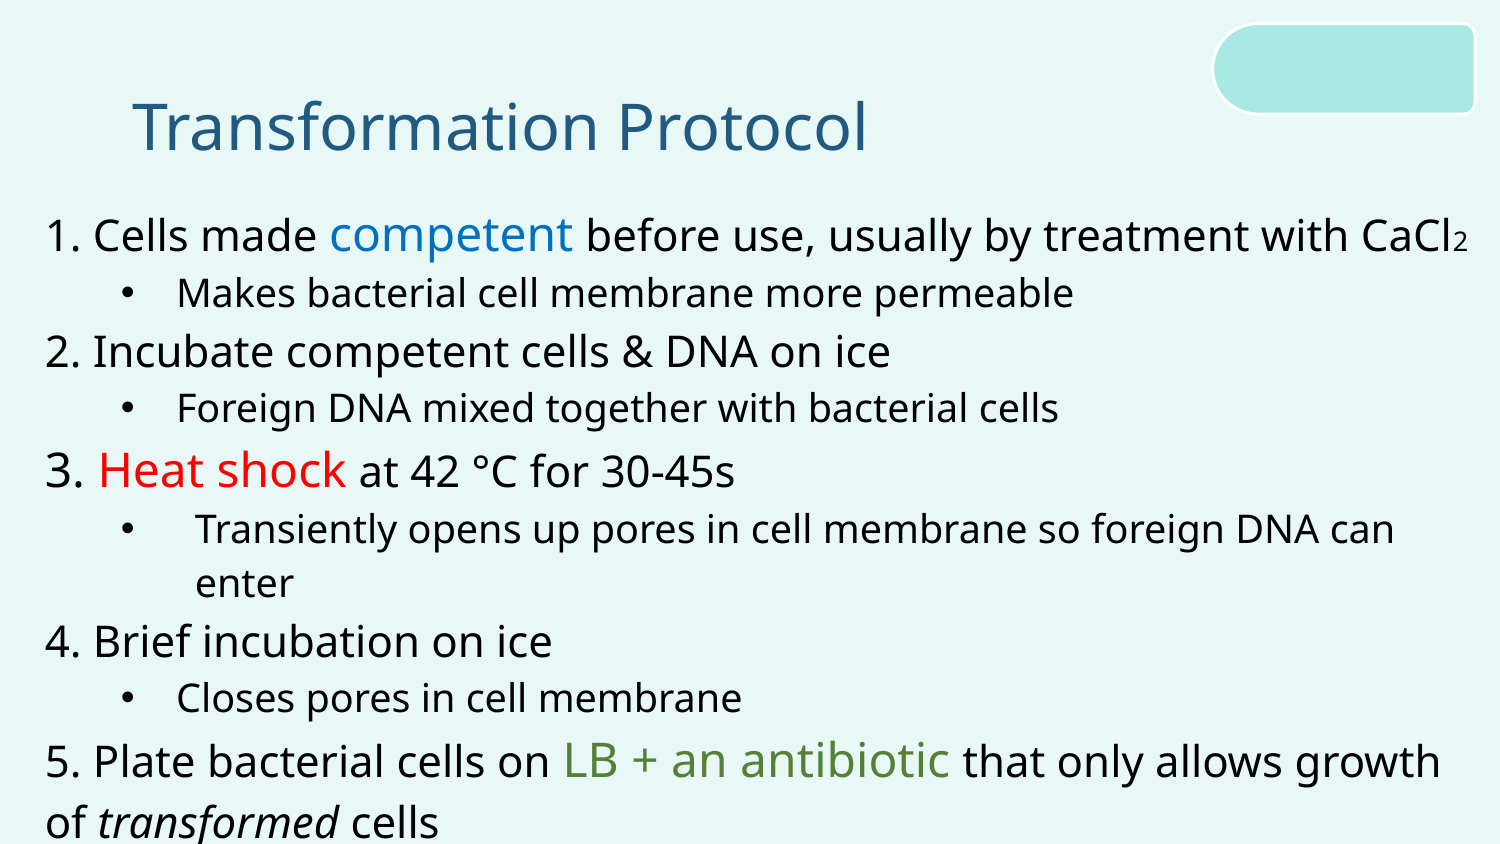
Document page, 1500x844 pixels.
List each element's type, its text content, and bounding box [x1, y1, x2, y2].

text_box [1212, 43, 1476, 94]
subtitle 1. Cells made competent before use, usually by treatment with CaCl2 Makes bacterial cell membrane more permeable 2. Incubate competent cells & DNA on ice Foreign DNA mixed together with bacterial cells 3. Heat shock at 42 °C for 30-45s Transiently opens up pores in cell membrane so foreign DNA can enter 4. Brief incubation on ice Closes pores in cell membrane 5. Plate bacterial cells on LB + an antibiotic that only allows growth of transformed cells [29, 180, 1500, 781]
text_box [1220, 94, 1476, 115]
title Transformation Protocol [117, 70, 1383, 148]
text_box [1220, 23, 1476, 43]
